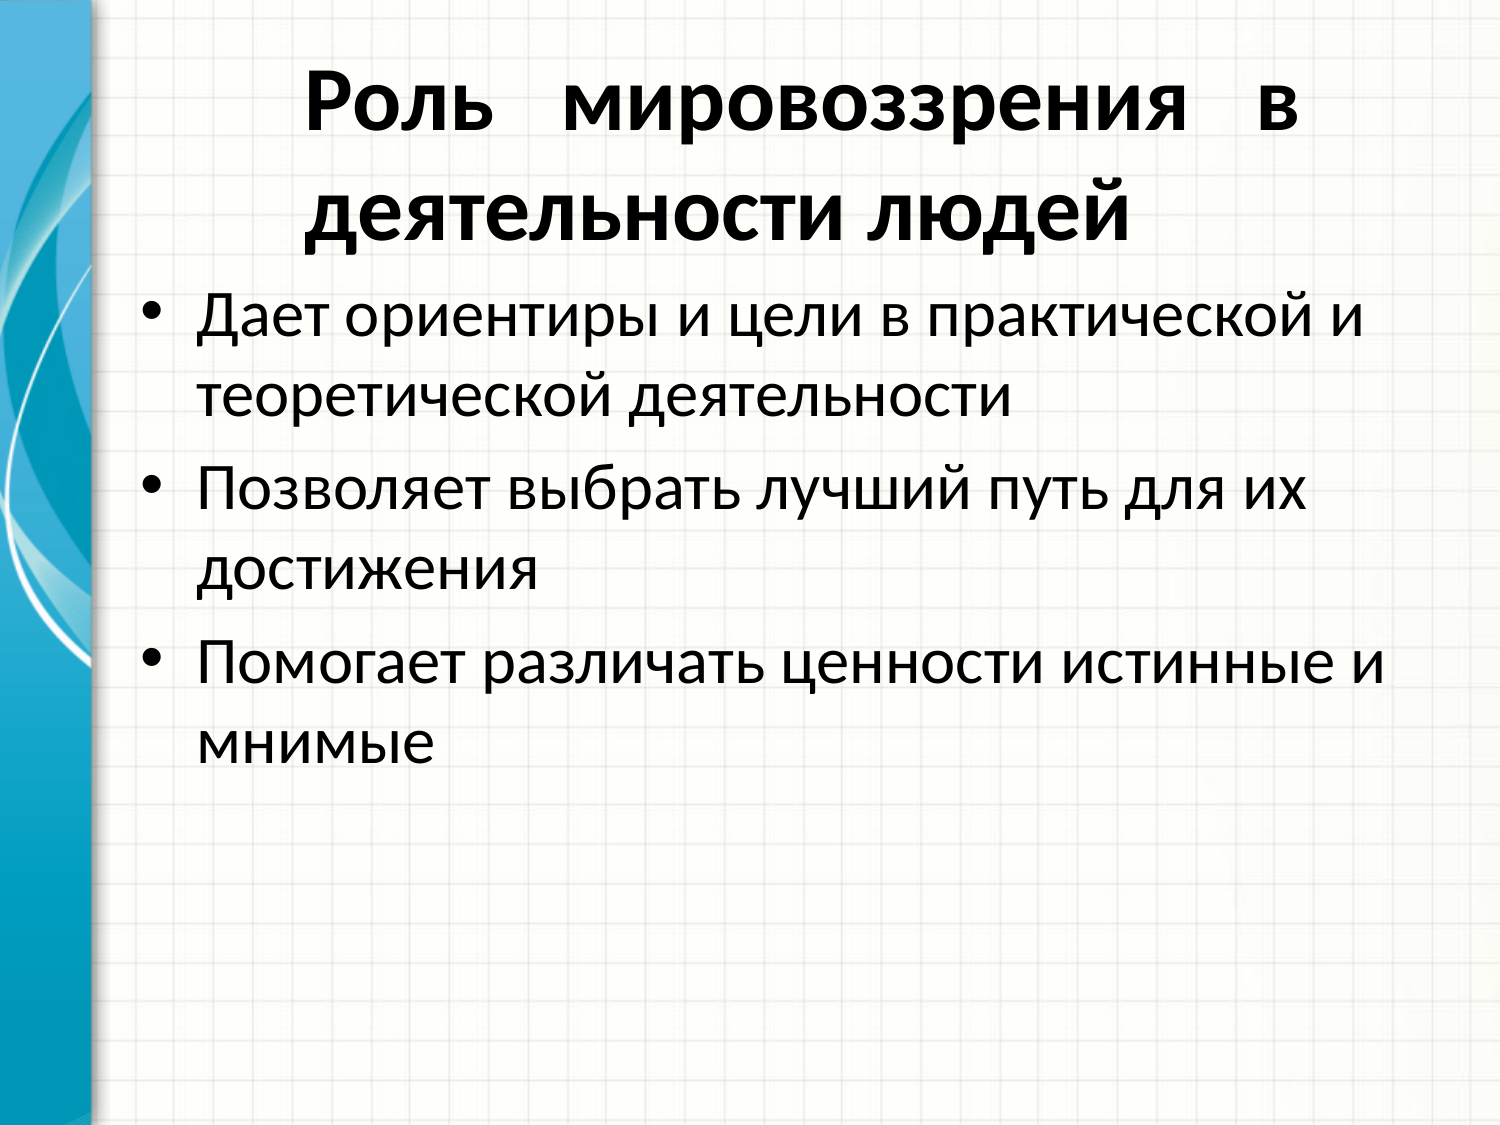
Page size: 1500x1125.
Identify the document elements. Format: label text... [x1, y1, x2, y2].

list Дает ориентиры и цели в практической и теоретической деятельности Позволяет выбрать лучший путь для их достижения Помогает различать ценности истинные и мнимые [125, 261, 1450, 967]
picture [0, 0, 1500, 1125]
title Роль мировоззрения в деятельности людей [289, 30, 1317, 267]
